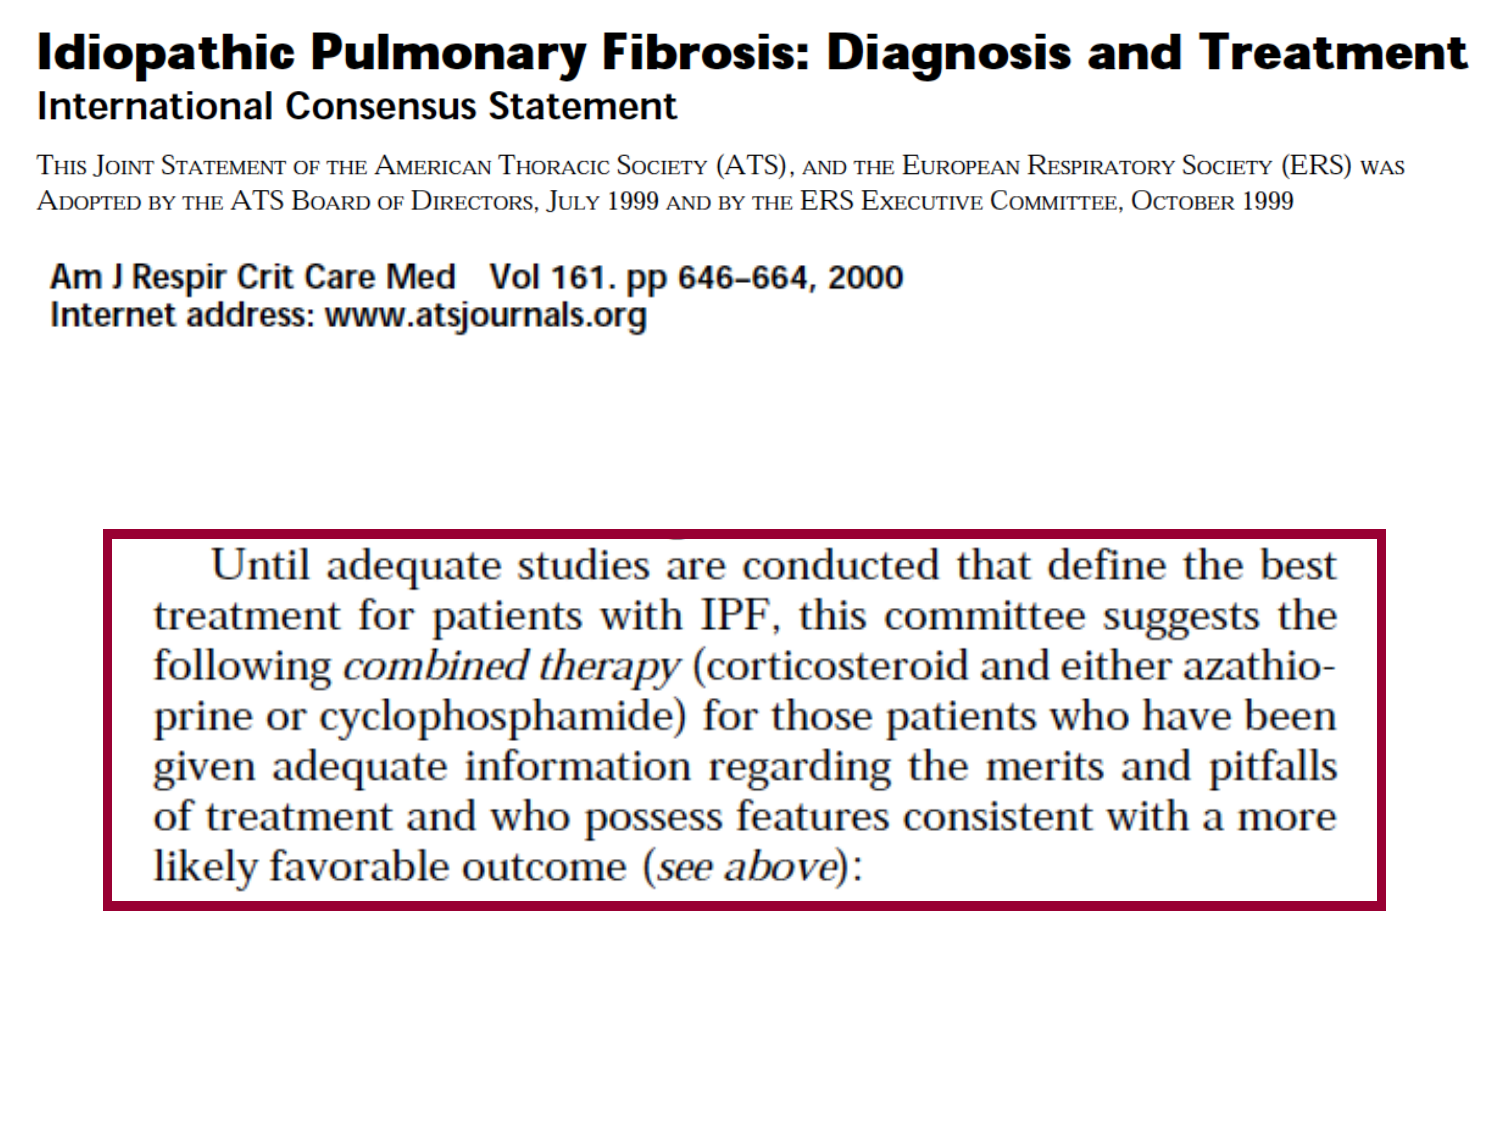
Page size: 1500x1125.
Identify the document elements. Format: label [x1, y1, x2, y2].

picture [111, 538, 1378, 902]
picture [17, 243, 923, 348]
picture [0, 6, 1500, 234]
